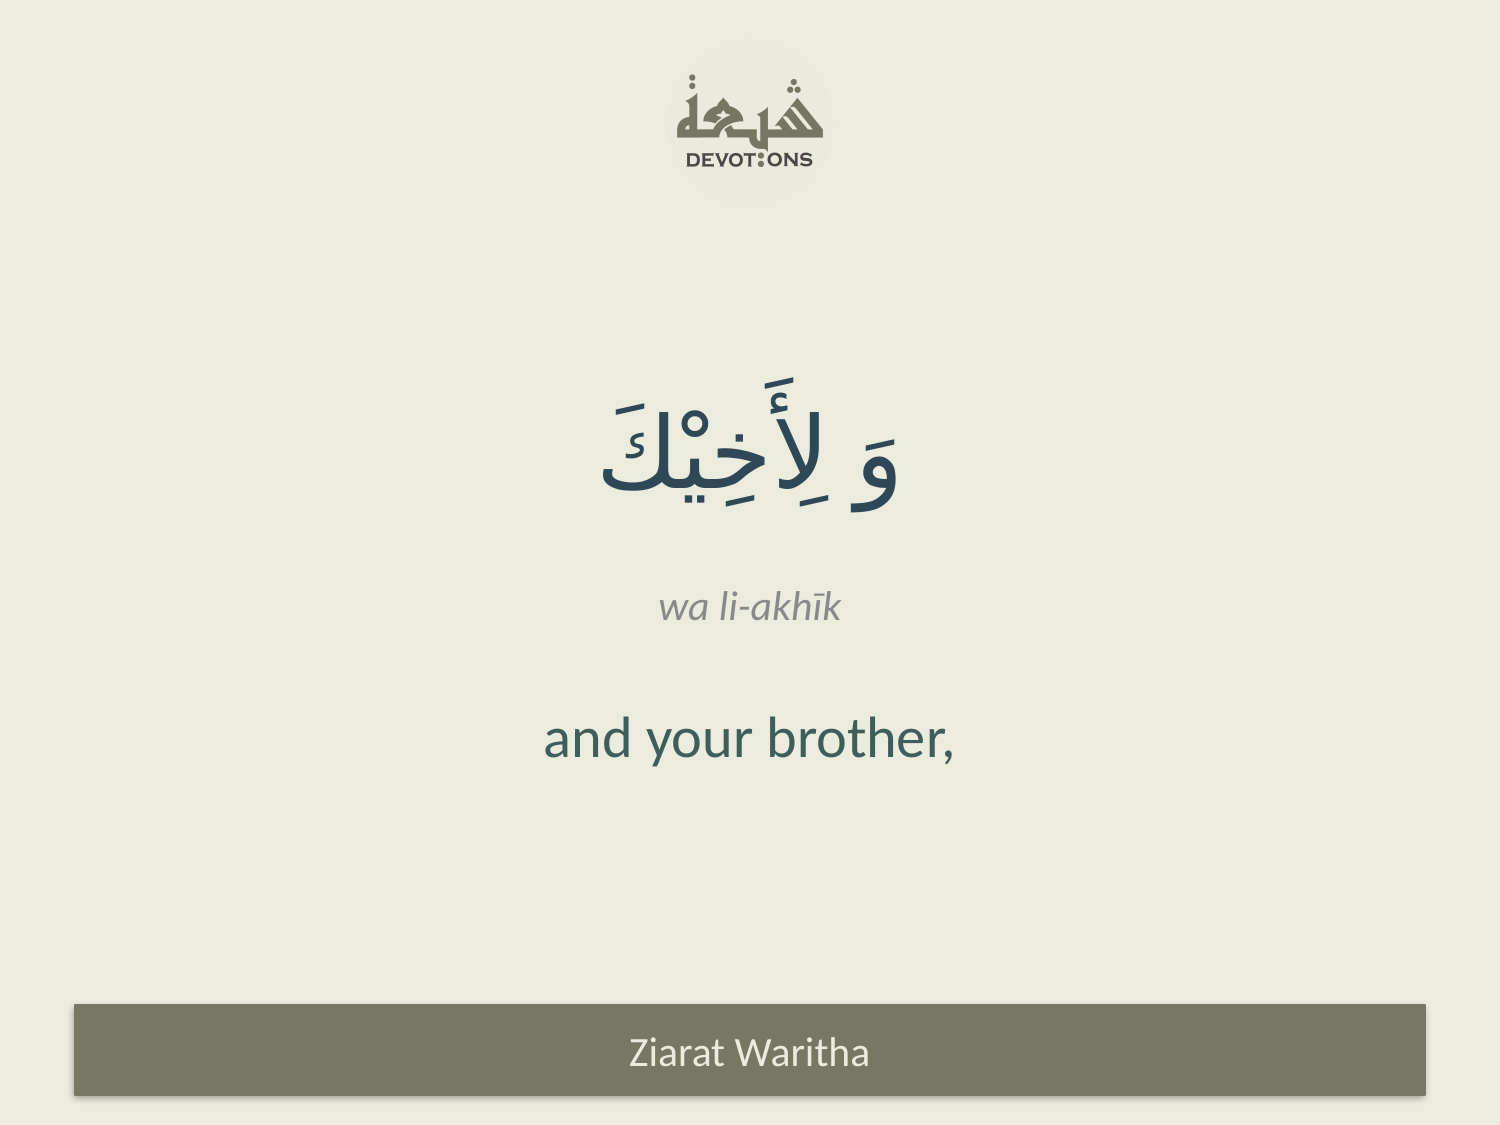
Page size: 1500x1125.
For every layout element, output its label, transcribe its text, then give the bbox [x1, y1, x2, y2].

text_box [74, 1004, 1426, 1096]
text_box Ziarat Waritha [614, 1017, 886, 1083]
picture [656, 29, 844, 218]
text_box وَ لِأَخِيْكَ wa li-akhīk and your brother, [74, 381, 1425, 776]
